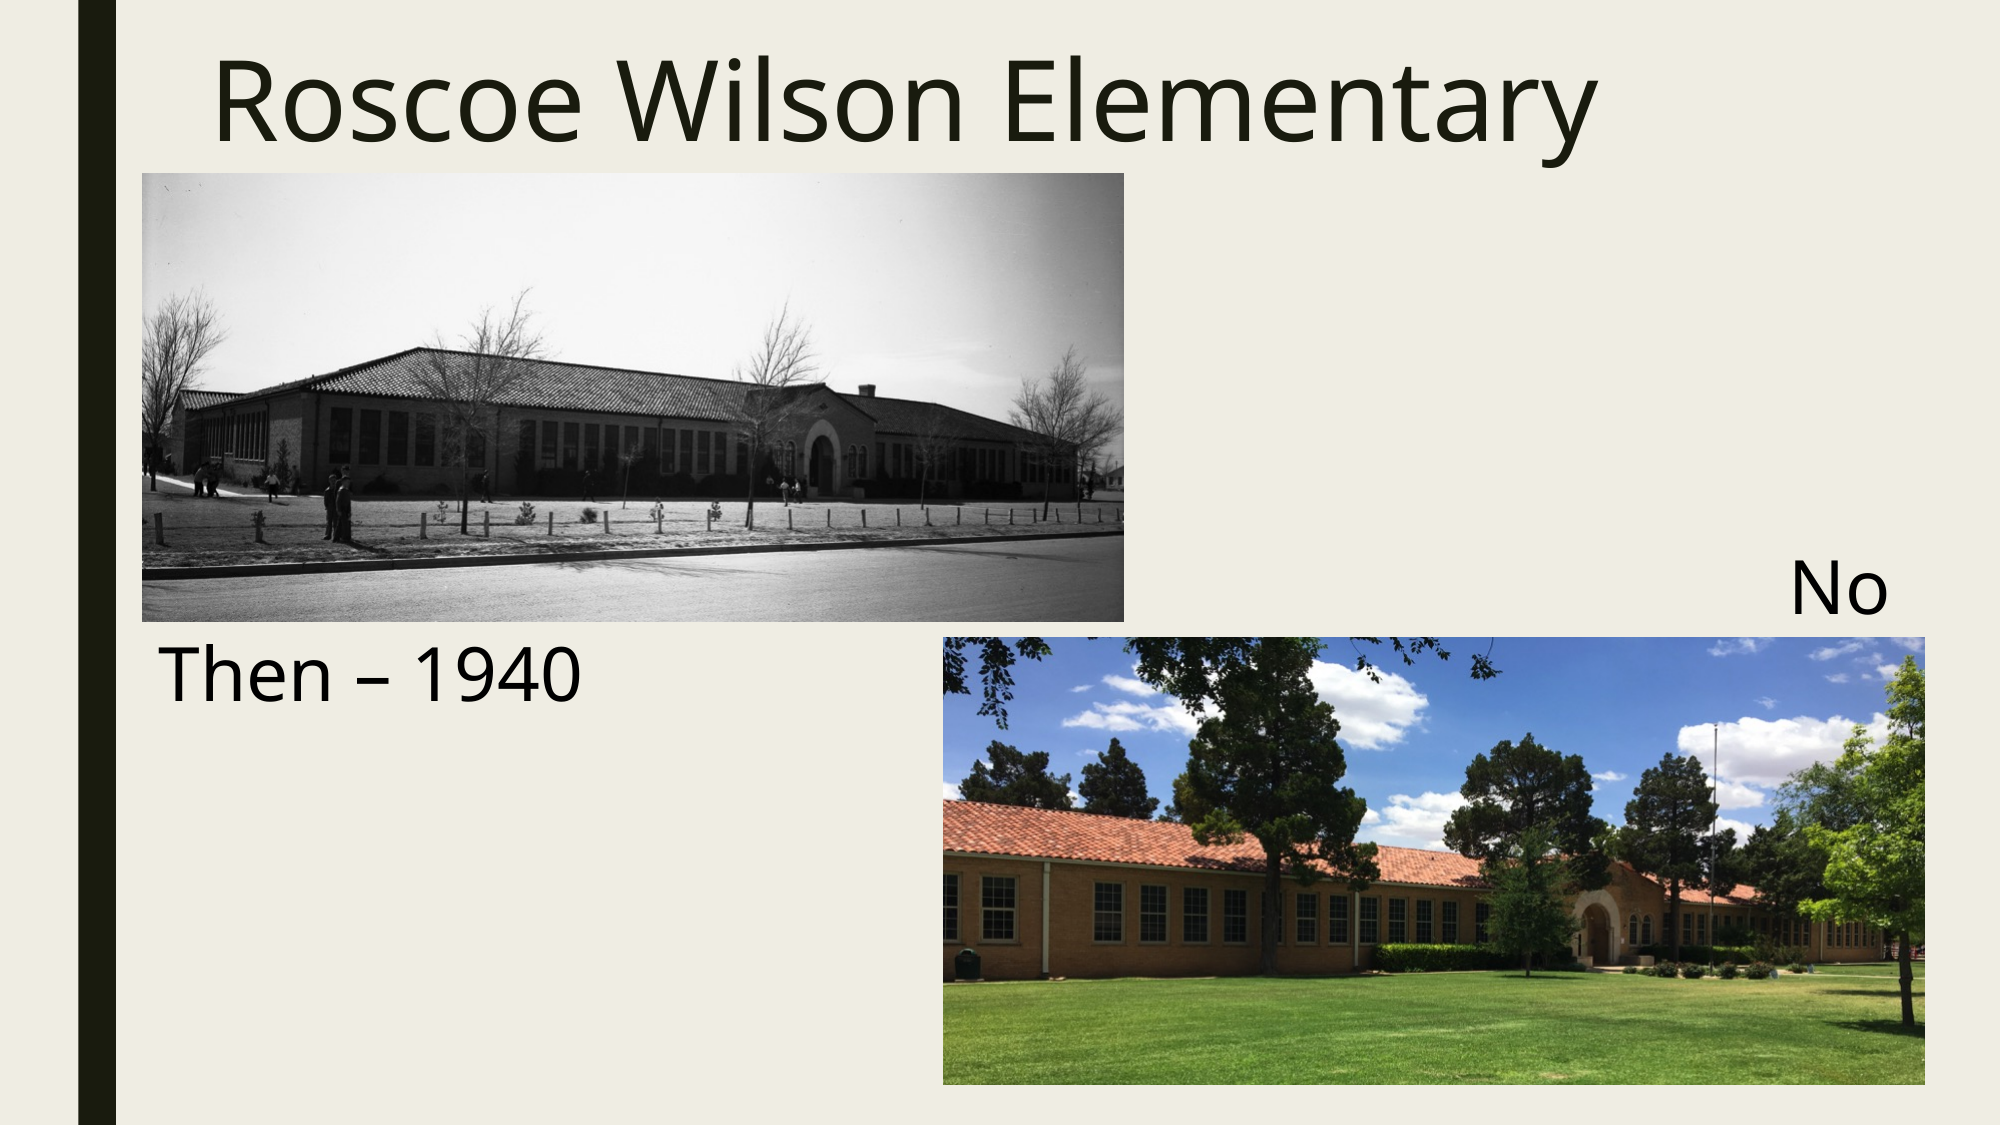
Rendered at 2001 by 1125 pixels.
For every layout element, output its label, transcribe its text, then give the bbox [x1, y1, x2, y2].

text_box Now [1754, 531, 1925, 637]
picture [943, 637, 1925, 1085]
text_box Then – 1940 [142, 622, 620, 724]
title Roscoe Wilson Elementary [194, 37, 1770, 282]
picture [142, 173, 1124, 622]
